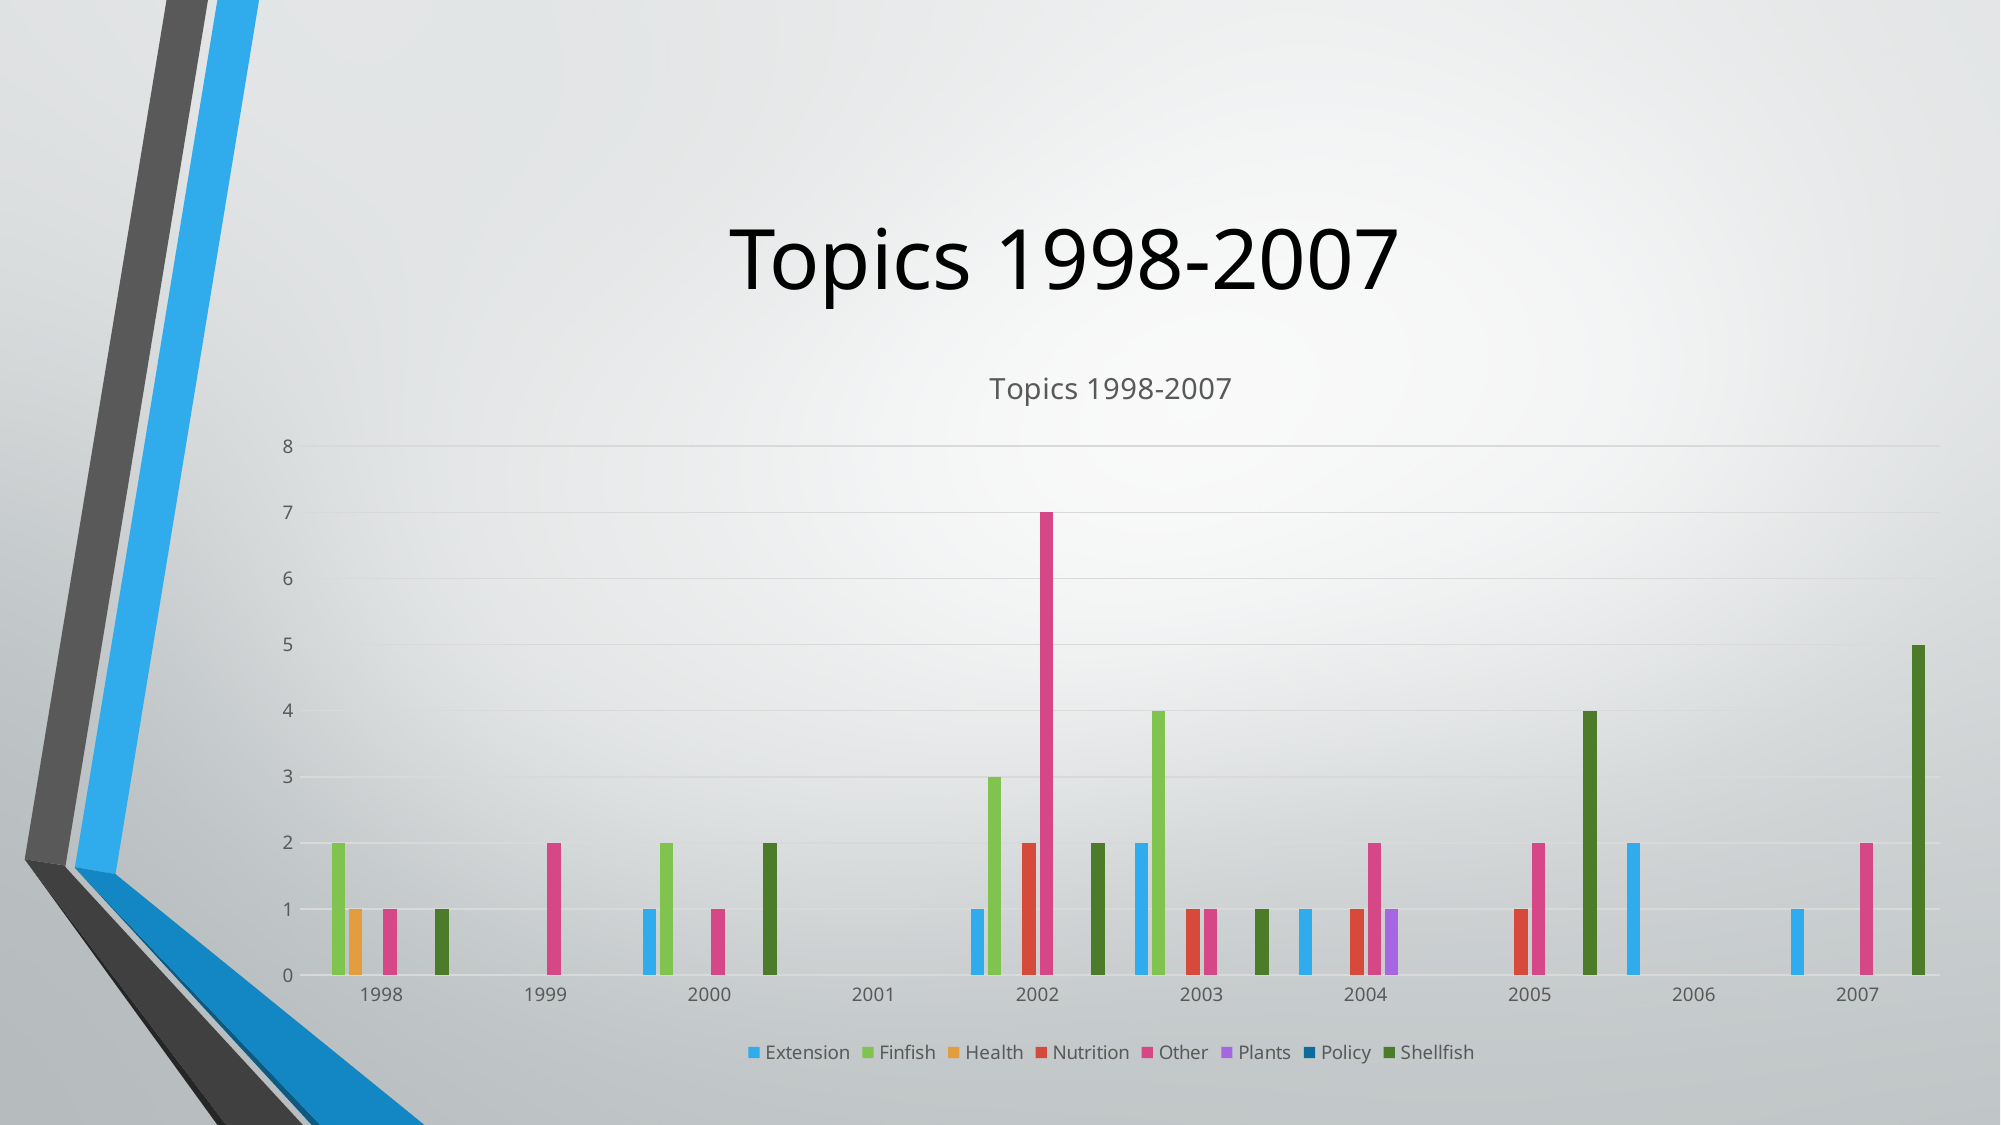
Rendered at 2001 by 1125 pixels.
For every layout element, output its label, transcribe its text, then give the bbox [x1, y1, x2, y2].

chart [247, 337, 1975, 1072]
title Topics 1998-2007 [243, 112, 1887, 400]
